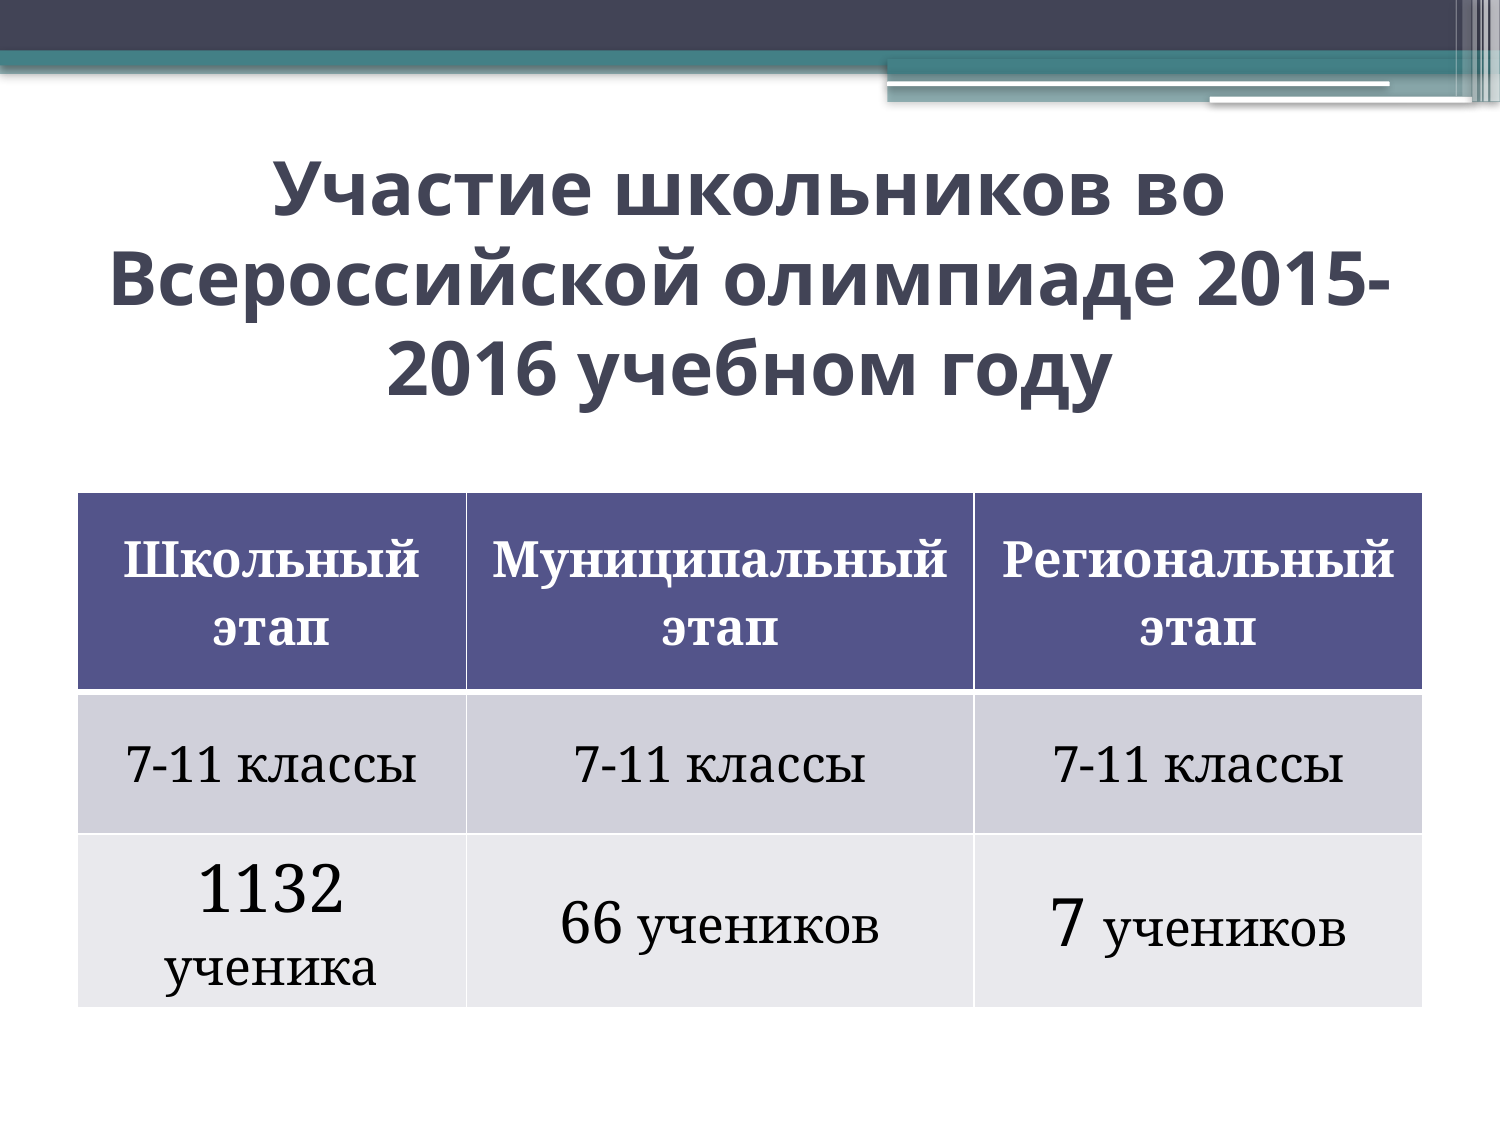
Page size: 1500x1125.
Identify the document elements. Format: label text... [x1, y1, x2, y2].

table_cell 66 учеников [467, 835, 973, 1007]
table_cell 7-11 классы [975, 695, 1422, 833]
table_header Региональный этап [975, 493, 1422, 689]
table_cell 7-11 классы [467, 695, 973, 833]
table_header Муниципальный этап [467, 493, 973, 689]
title Участие школьников во Всероссийской олимпиаде 2015-2016 учебном году [75, 187, 1425, 363]
table_cell 7-11 классы [78, 695, 466, 833]
table_header Школьный этап [78, 493, 466, 689]
table_cell 1132 ученика [78, 835, 466, 1007]
table_cell 7 учеников [975, 835, 1422, 1007]
